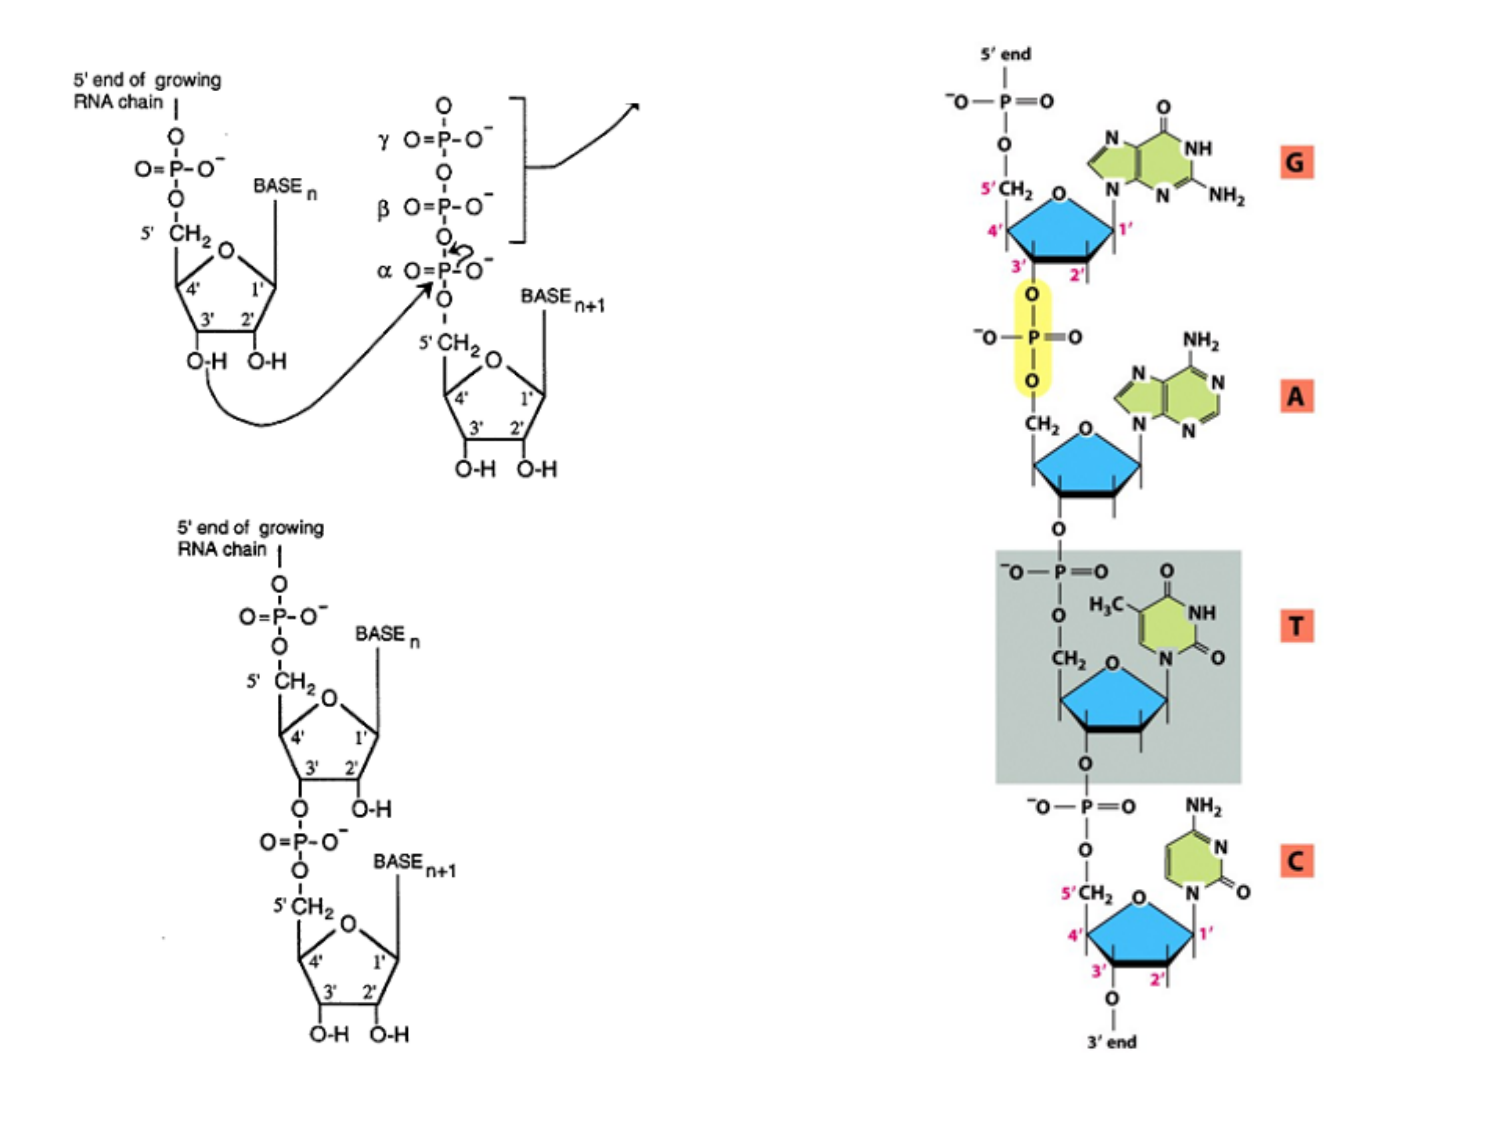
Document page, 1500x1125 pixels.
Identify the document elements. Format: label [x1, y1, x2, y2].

picture [879, 30, 1386, 1069]
picture [64, 66, 645, 1052]
